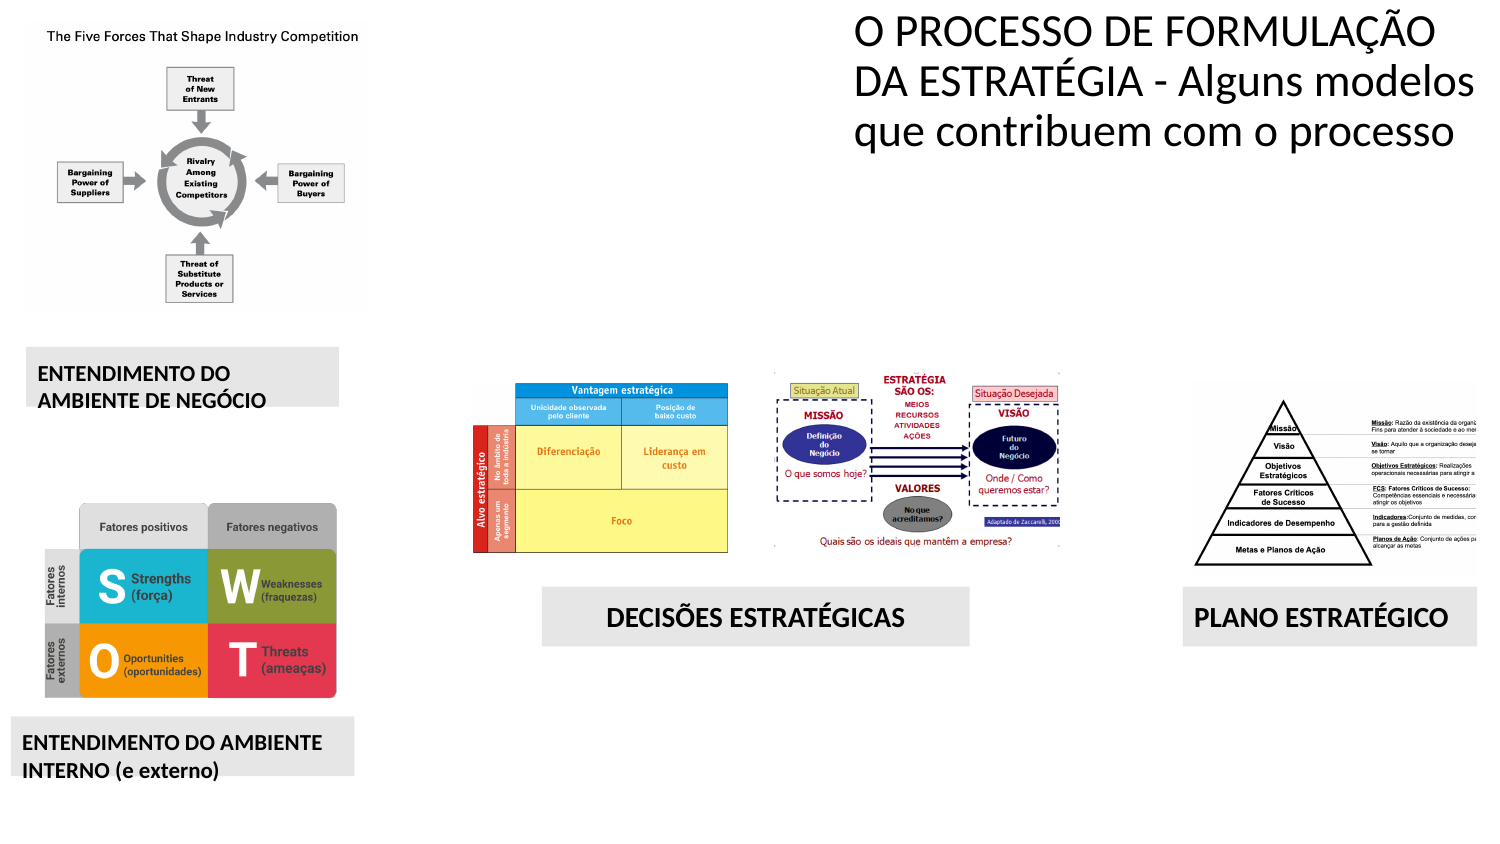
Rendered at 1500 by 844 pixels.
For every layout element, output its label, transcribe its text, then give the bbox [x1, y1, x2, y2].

text_box ENTENDIMENTO DO AMBIENTE DE NEGÓCIO [26, 346, 339, 407]
picture [44, 499, 340, 702]
picture [473, 382, 728, 557]
picture [25, 21, 370, 313]
text_box DECISÕES ESTRATÉGICAS [541, 586, 970, 647]
picture [774, 372, 1060, 547]
title O PROCESSO DE FORMULAÇÃO DA ESTRATÉGIA - Alguns modelos que contribuem com o processo [842, 0, 1500, 164]
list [1191, 380, 1477, 576]
text_box ENTENDIMENTO DO AMBIENTE INTERNO (e externo) [10, 716, 355, 777]
text_box PLANO ESTRATÉGICO [1182, 586, 1478, 647]
